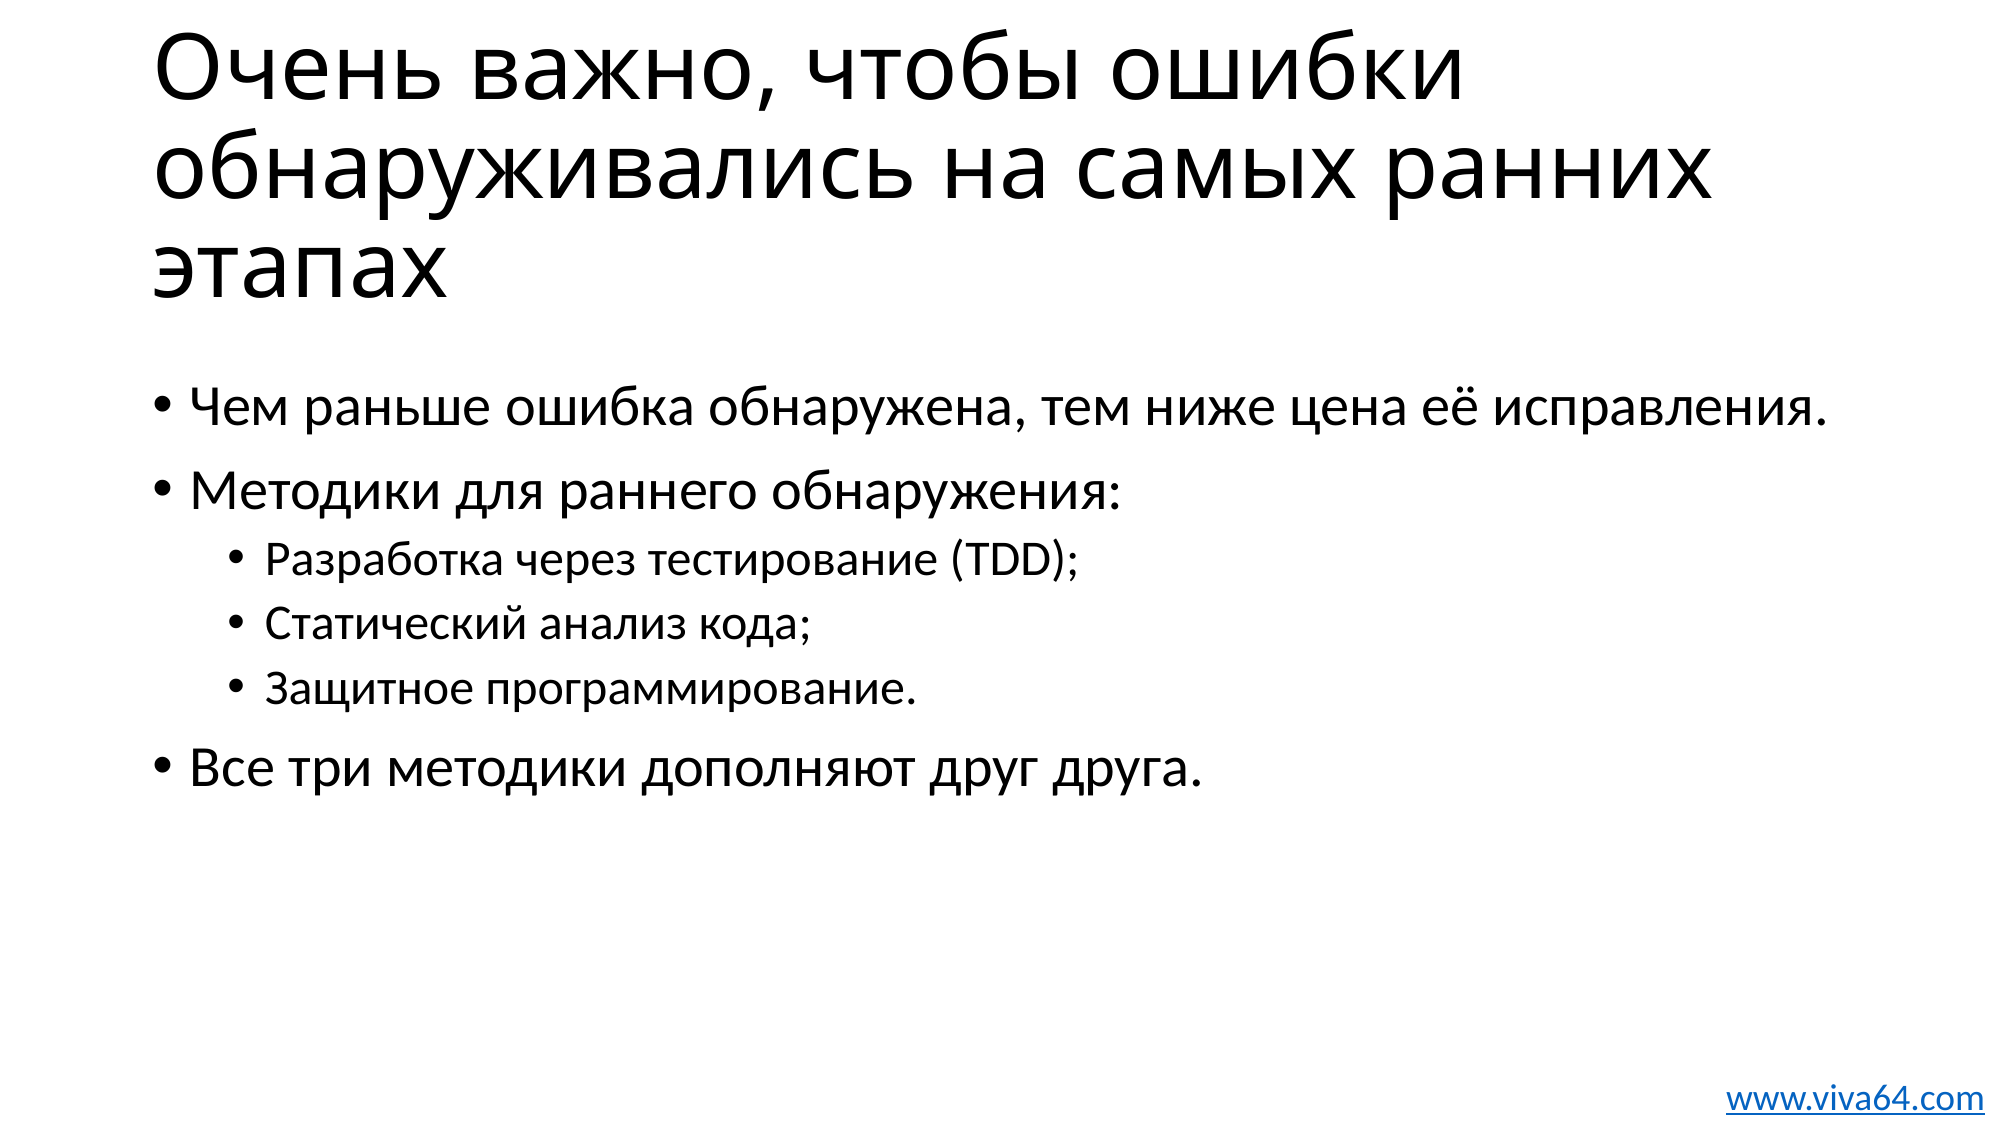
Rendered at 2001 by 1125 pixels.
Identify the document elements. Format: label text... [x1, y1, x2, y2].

text_box www.viva64.com [1695, 1065, 2000, 1125]
list Чем раньше ошибка обнаружена, тем ниже цена её исправления. Методики для раннего обнаружения: Разработка через тестирование (TDD); Статический анализ кода; Защитное программирование. Все три методики дополняют друг друга. [137, 367, 1863, 1014]
title Очень важно, чтобы ошибки обнаруживались на самых ранних этапах [137, 59, 1863, 278]
